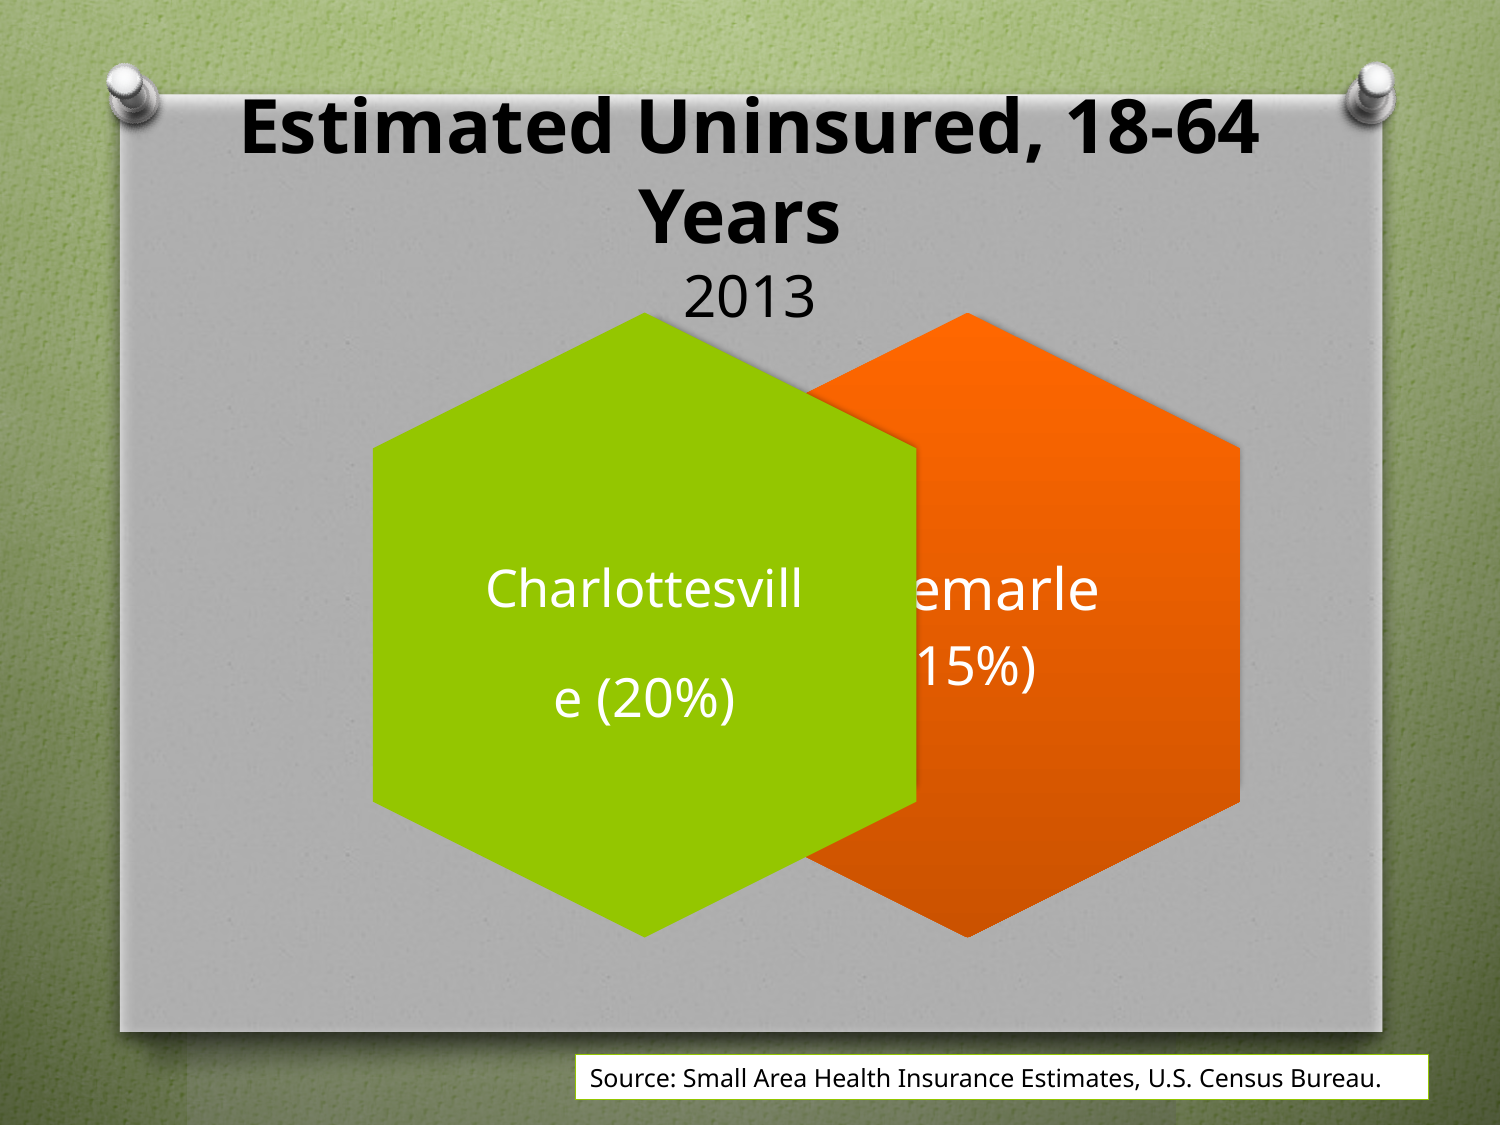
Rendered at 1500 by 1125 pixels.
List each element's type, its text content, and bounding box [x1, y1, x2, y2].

picture [75, 29, 198, 132]
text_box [149, 312, 1388, 938]
title Estimated Uninsured, 18-64 Years 2013 [112, 87, 1388, 321]
picture [1317, 35, 1439, 142]
text_box Source: Small Area Health Insurance Estimates, U.S. Census Bureau. [575, 1054, 1429, 1100]
